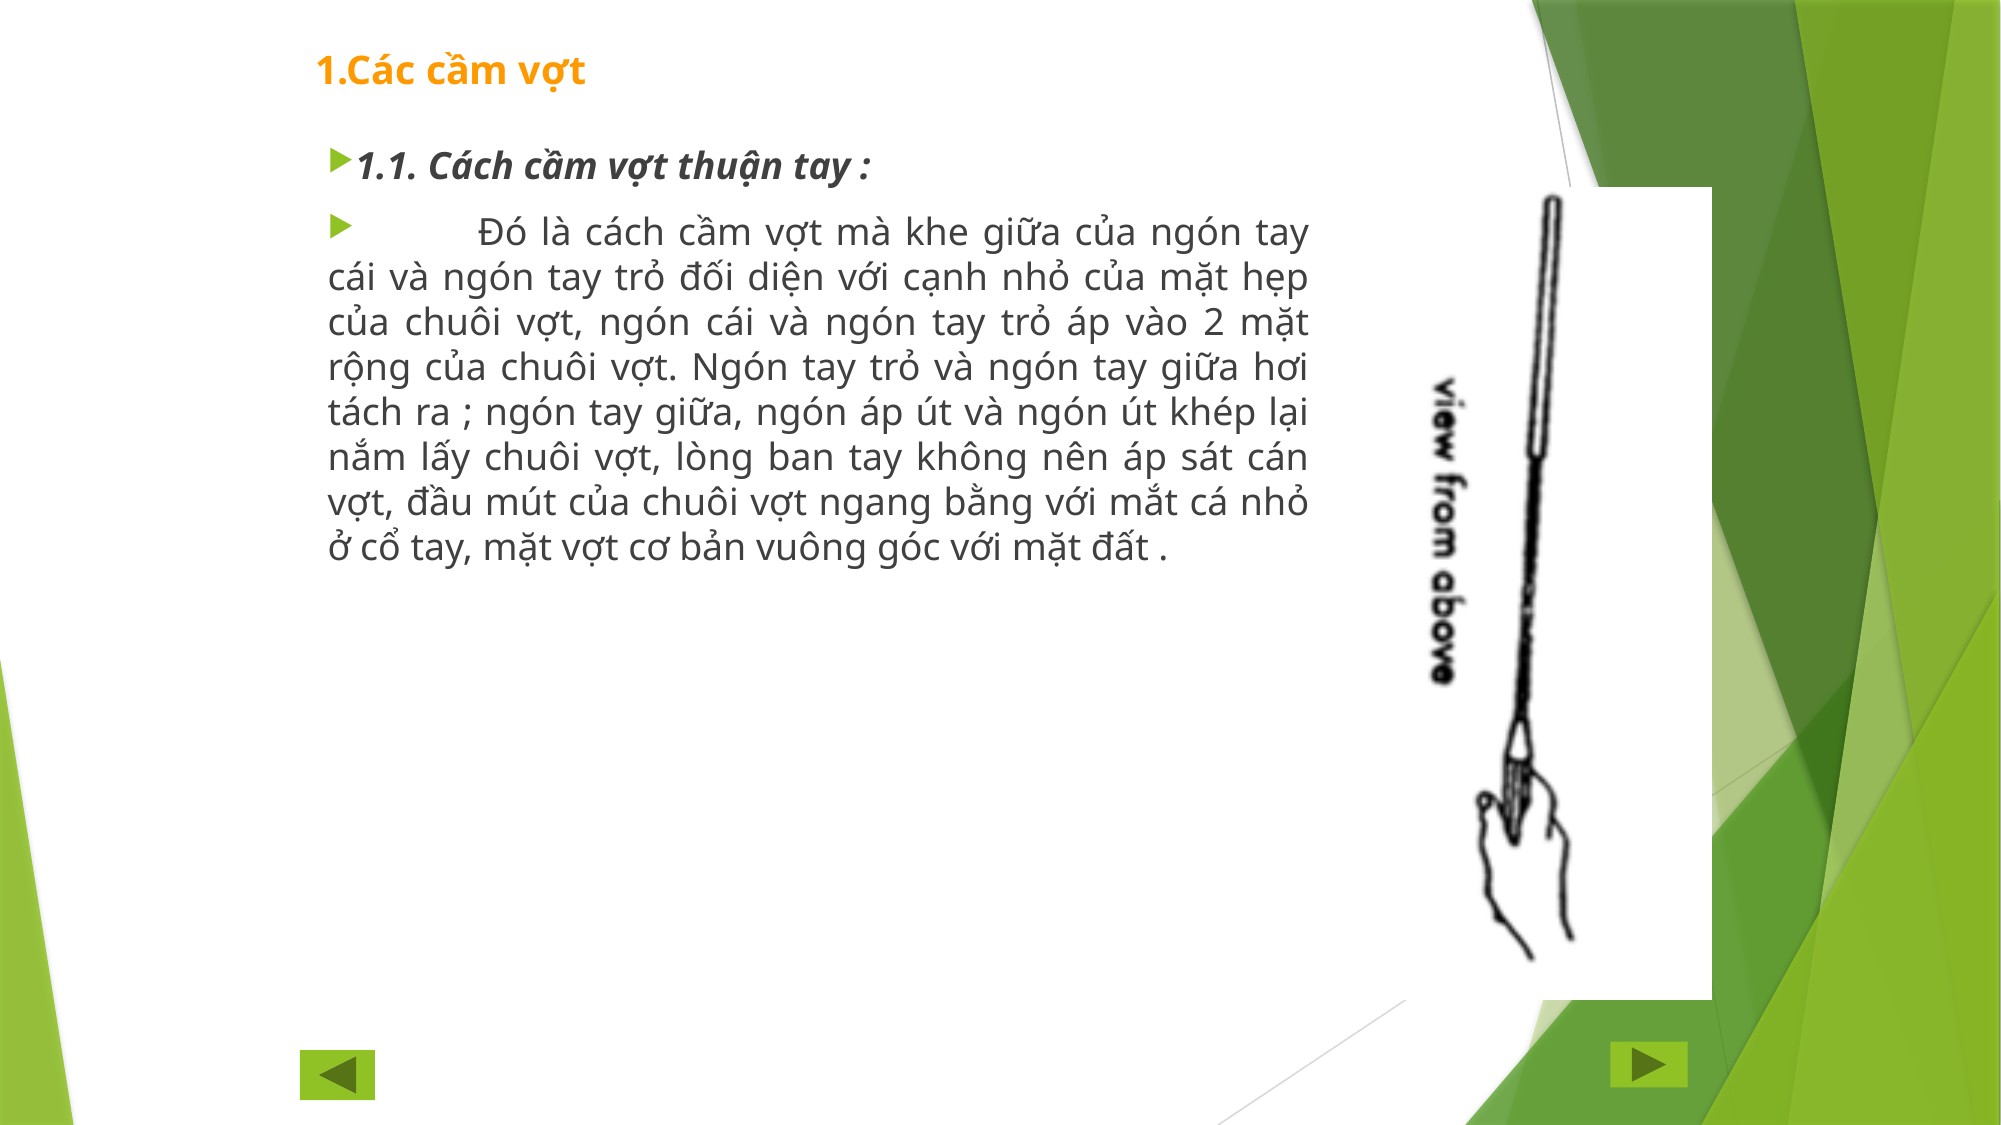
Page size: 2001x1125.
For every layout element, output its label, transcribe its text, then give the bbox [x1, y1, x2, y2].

list 1.1. Cách cầm vợt thuận tay : Đó là cách cầm vợt mà khe giữa của ngón tay cái và ngón tay trỏ đối diện với cạnh nhỏ của mặt hẹp của chuôi vợt, ngón cái và ngón tay trỏ áp vào 2 mặt rộng của chuôi vợt. Ngón tay trỏ và ngón tay giữa hơi tách ra ; ngón tay giữa, ngón áp út và ngón út khép lại nắm lấy chuôi vợt, lòng ban tay không nên áp sát cán vợt, đầu mút của chuôi vợt ngang bằng với mắt cá nhỏ ở cổ tay, mặt vợt cơ bản vuông góc với mặt đất . [312, 134, 1325, 1035]
text_box [299, 1050, 375, 1101]
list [1399, 186, 1713, 1001]
text_box [1610, 1041, 1688, 1088]
title 1.Các cầm vợt [300, 37, 1663, 100]
